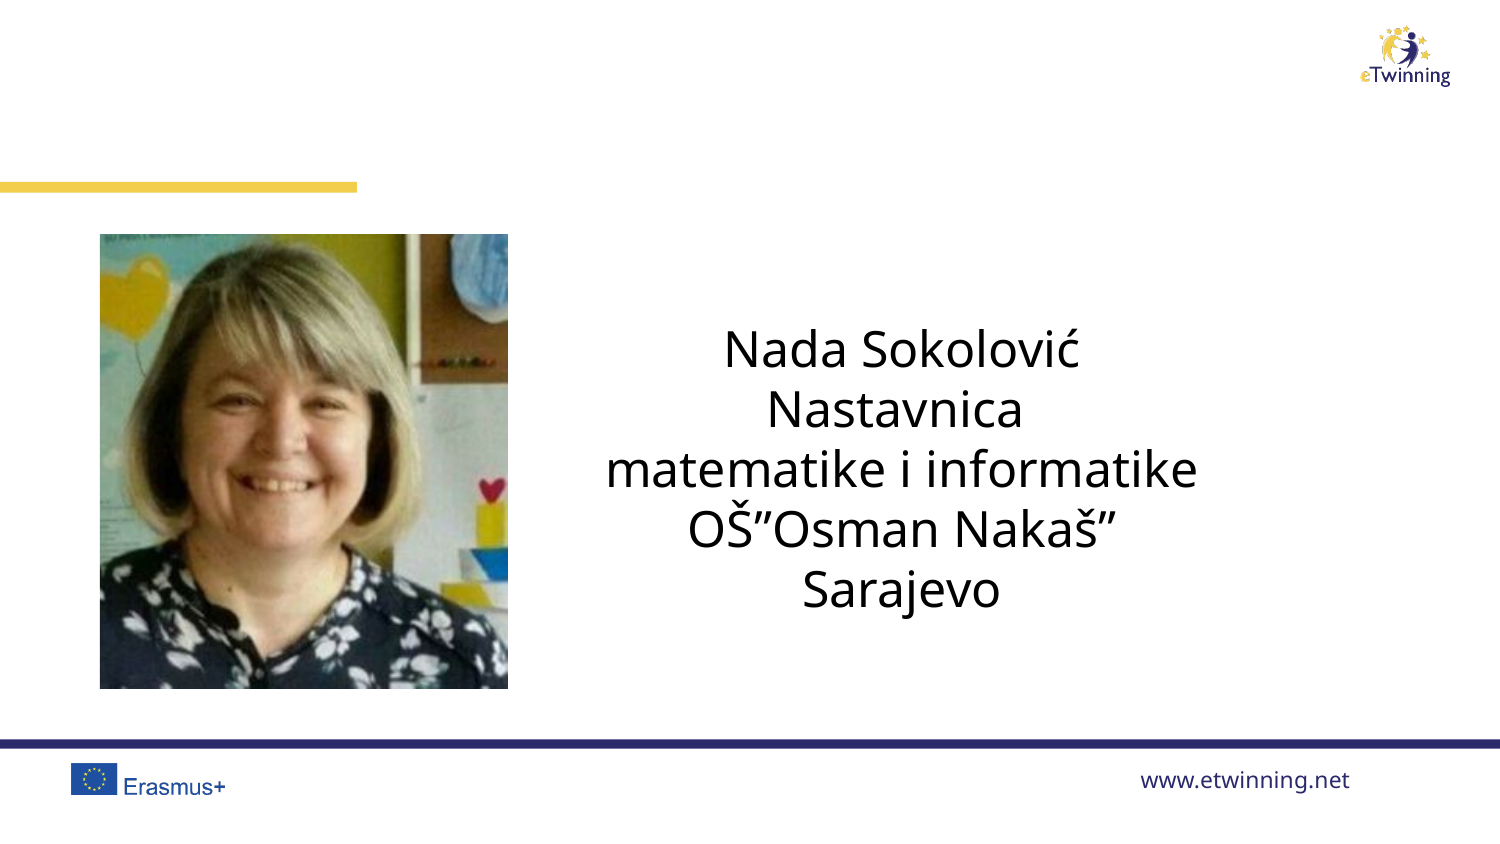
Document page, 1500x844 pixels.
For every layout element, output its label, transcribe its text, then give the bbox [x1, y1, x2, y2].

picture [1360, 25, 1450, 87]
text_box Nada Sokolović Nastavnica matematike i informatike OŠ”Osman Nakaš” Sarajevo [565, 302, 1244, 443]
picture [71, 763, 225, 795]
picture [99, 234, 562, 690]
